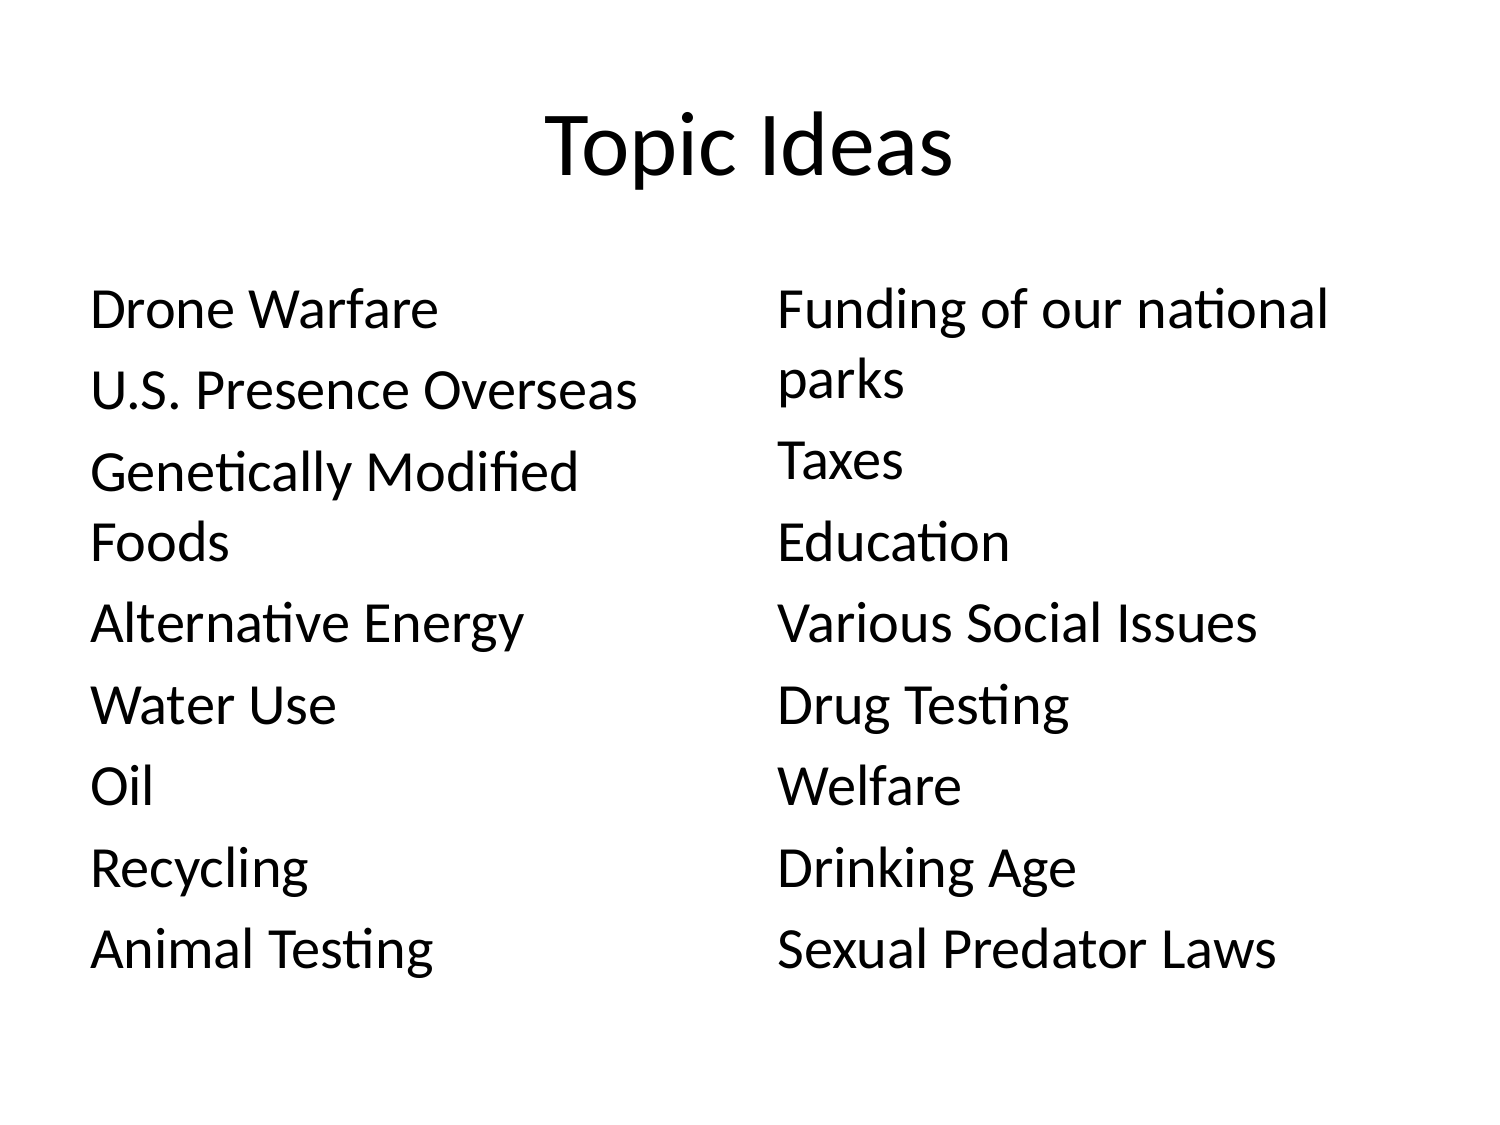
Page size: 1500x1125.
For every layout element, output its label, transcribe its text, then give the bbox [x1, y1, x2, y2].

title Topic Ideas [75, 45, 1425, 233]
list Funding of our national parks Taxes Education Various Social Issues Drug Testing Welfare Drinking Age Sexual Predator Laws [762, 262, 1425, 1005]
list Drone Warfare U.S. Presence Overseas Genetically Modified Foods Alternative Energy Water Use Oil Recycling Animal Testing [75, 262, 738, 1005]
